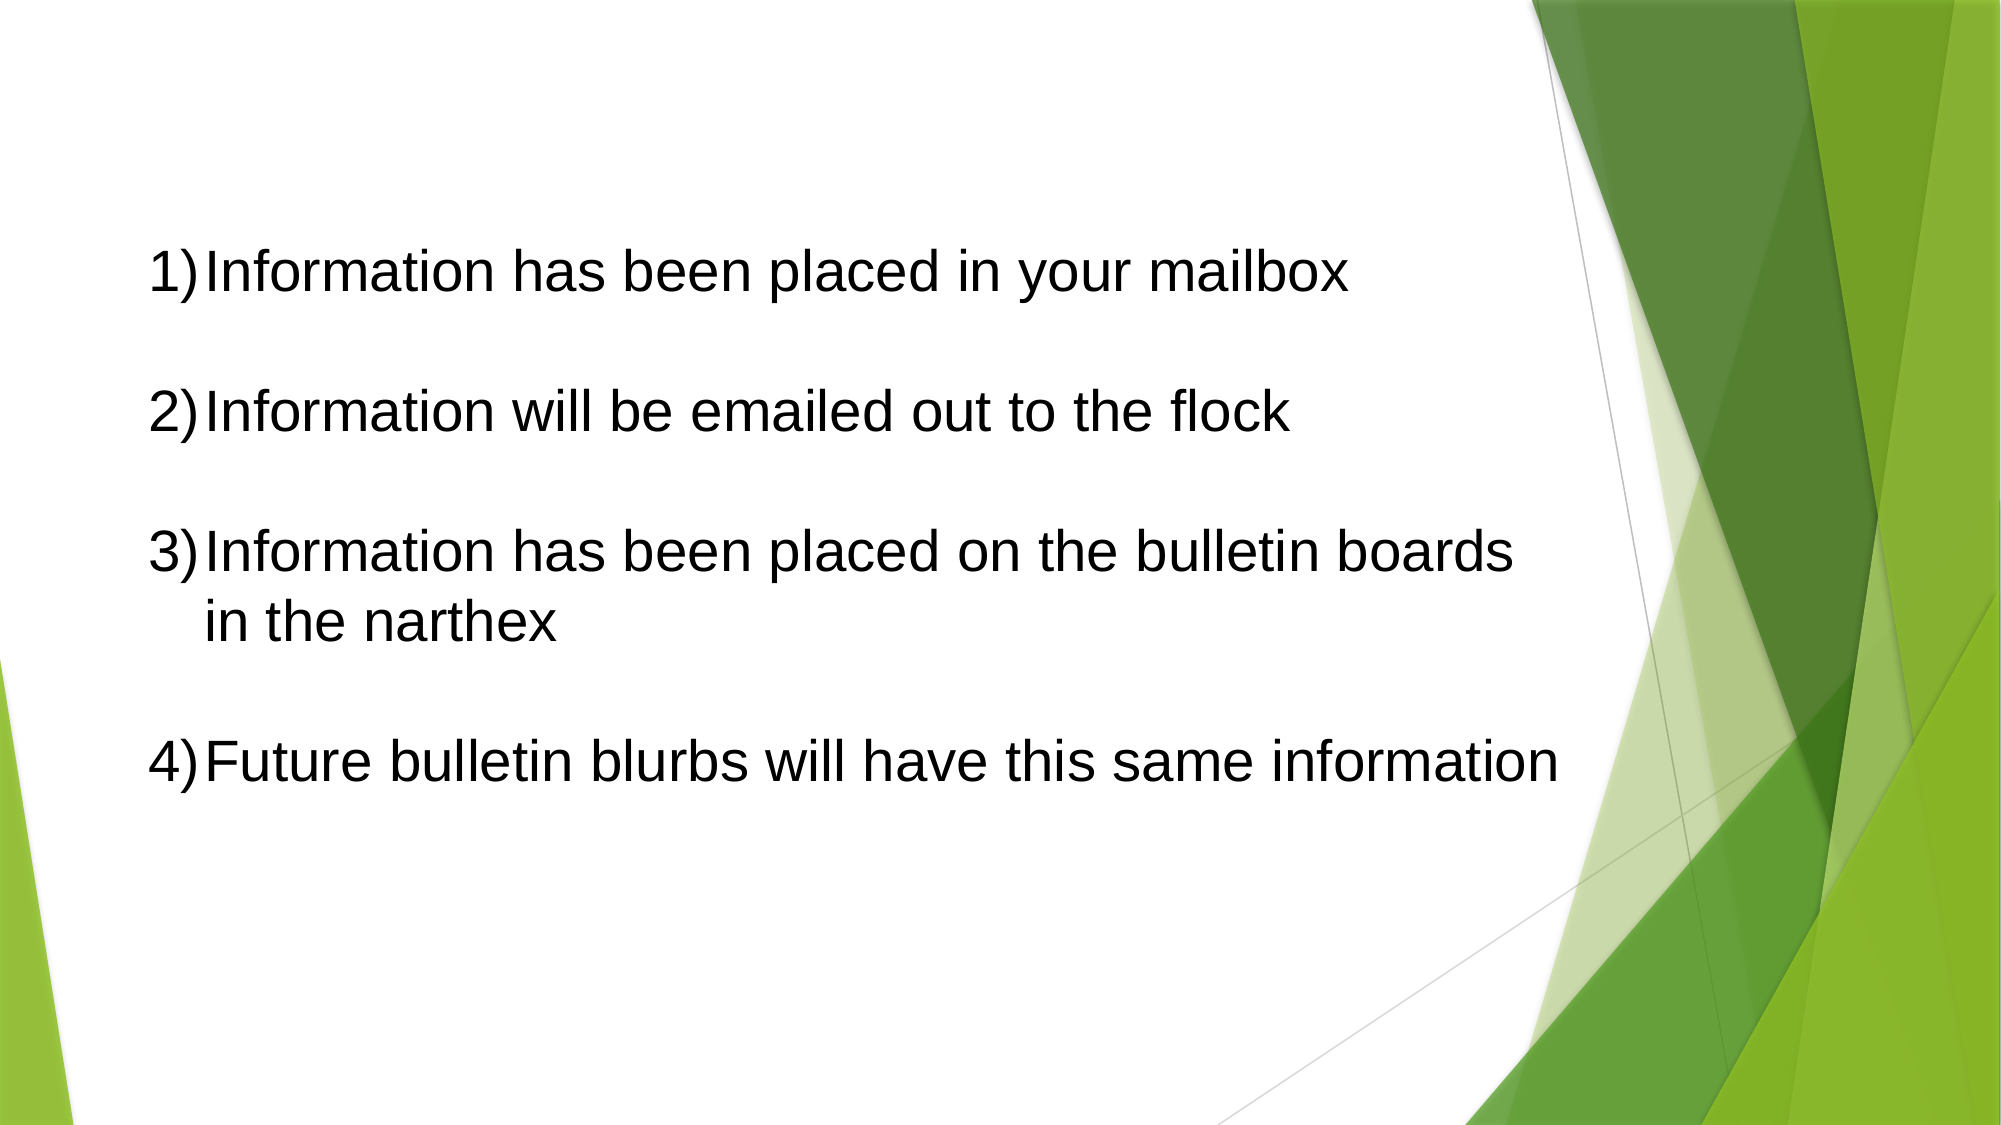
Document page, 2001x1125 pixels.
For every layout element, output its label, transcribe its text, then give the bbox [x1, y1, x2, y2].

text_box Information has been placed in your mailbox Information will be emailed out to the flock Information has been placed on the bulletin boards in the narthex Future bulletin blurbs will have this same information [133, 226, 1584, 801]
